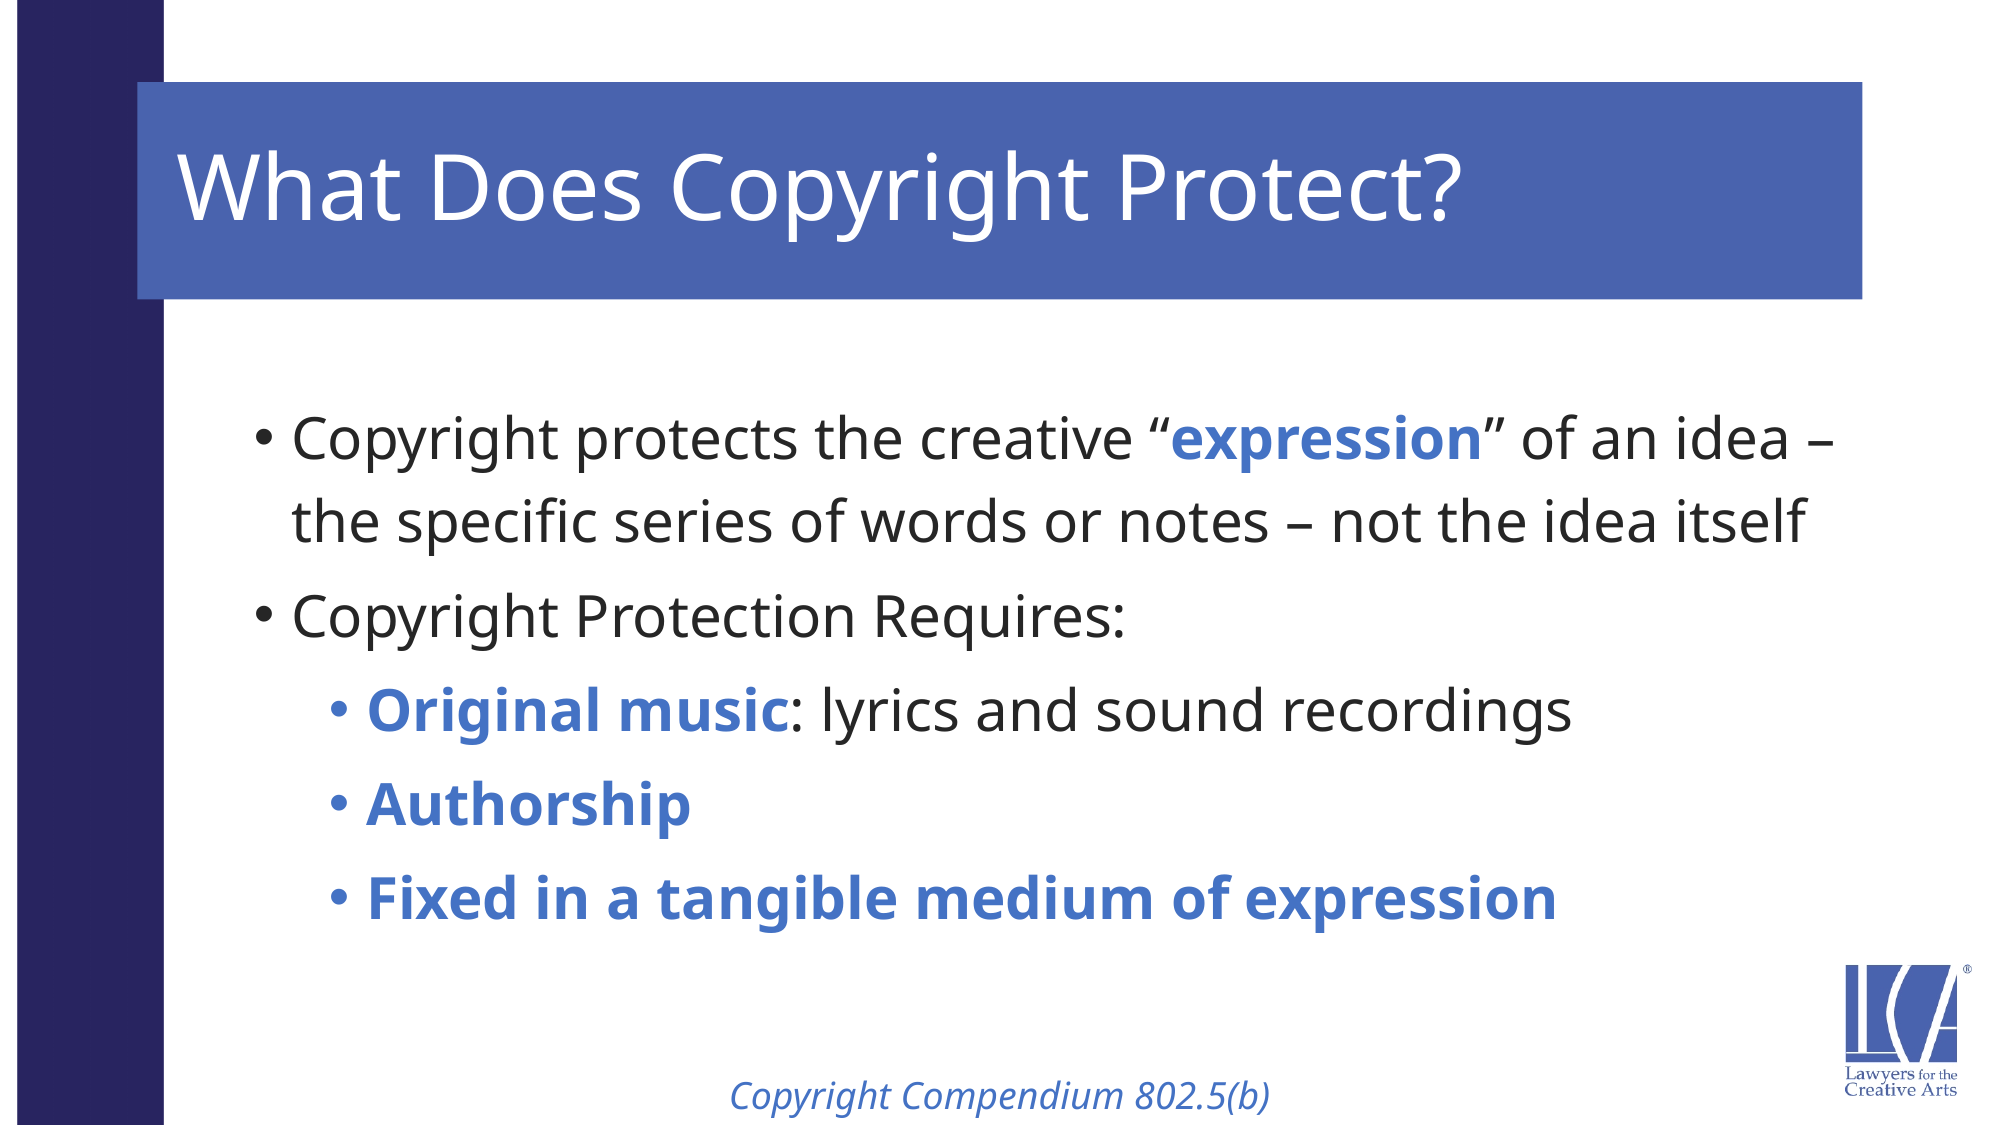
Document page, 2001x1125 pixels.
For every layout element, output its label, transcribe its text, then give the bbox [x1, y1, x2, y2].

title What Does Copyright Protect? [137, 82, 1863, 300]
text_box Copyright Compendium 802.5(b) [320, 1064, 1679, 1125]
picture [1845, 964, 1972, 1096]
text_box Copyright protects the creative “expression” of an idea – the specific series of words or notes – not the idea itself Copyright Protection Requires: Original music: lyrics and sound recordings Authorship Fixed in a tangible medium of expression [163, 299, 1888, 1086]
picture [17, 0, 164, 1125]
